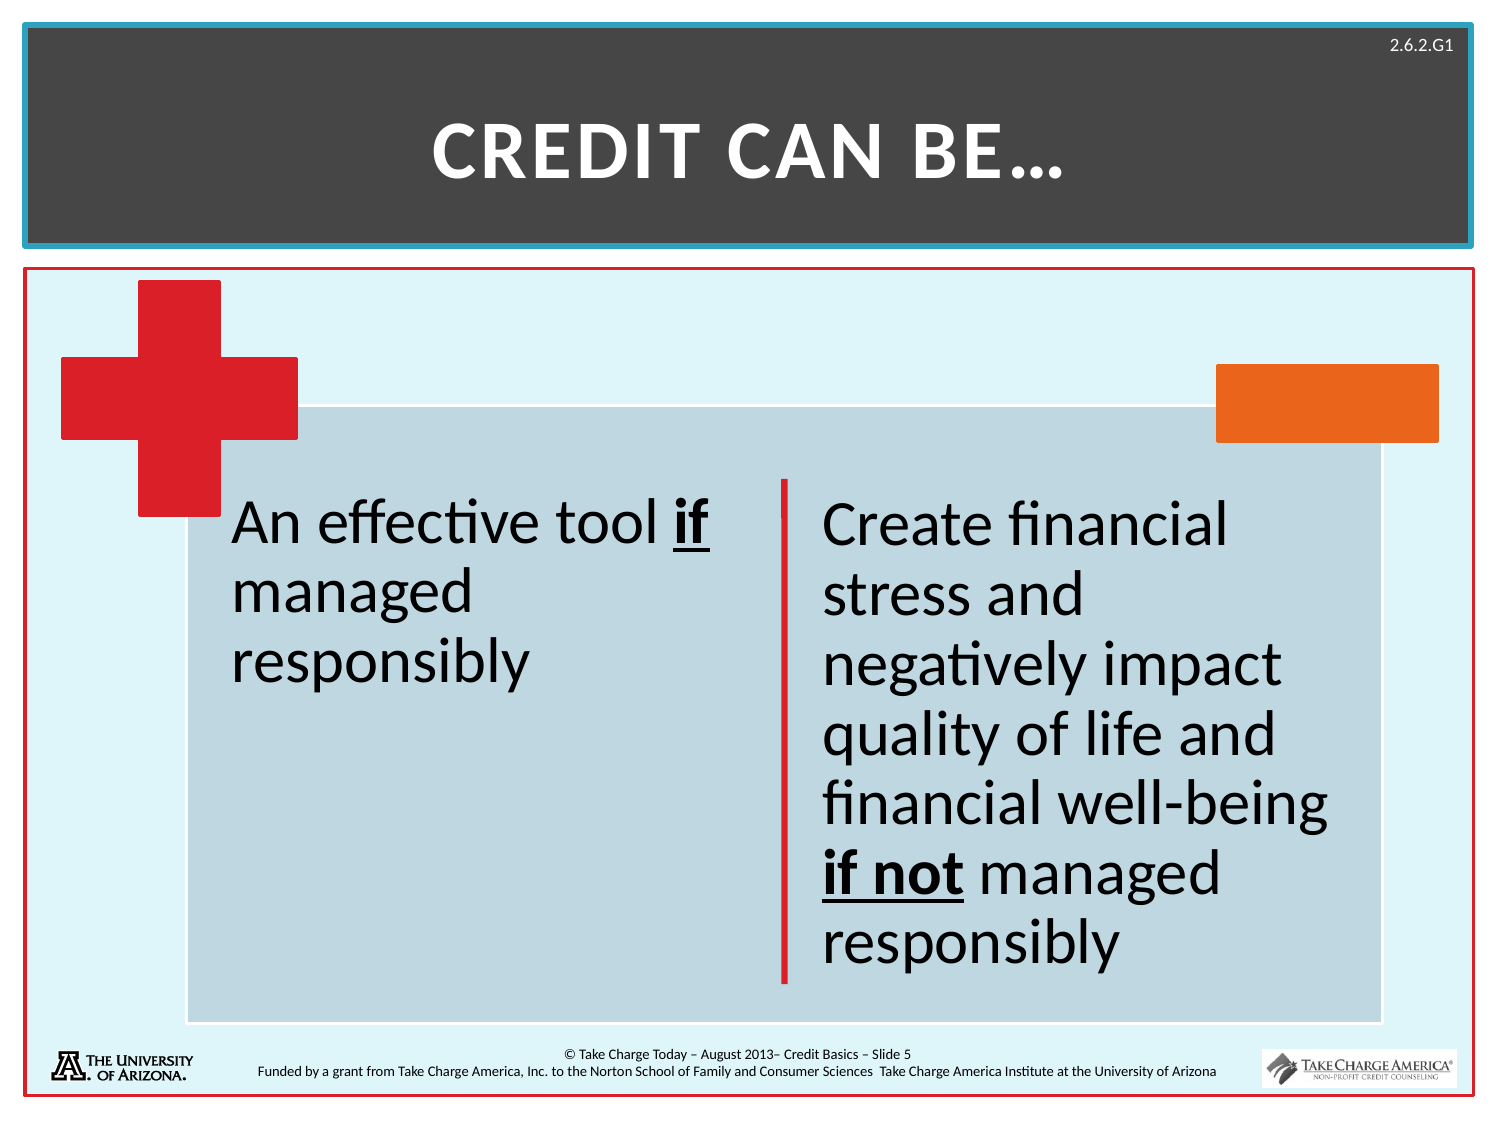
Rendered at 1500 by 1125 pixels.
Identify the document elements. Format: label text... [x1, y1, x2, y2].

title Credit can be… [62, 58, 1438, 232]
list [62, 262, 1438, 1044]
